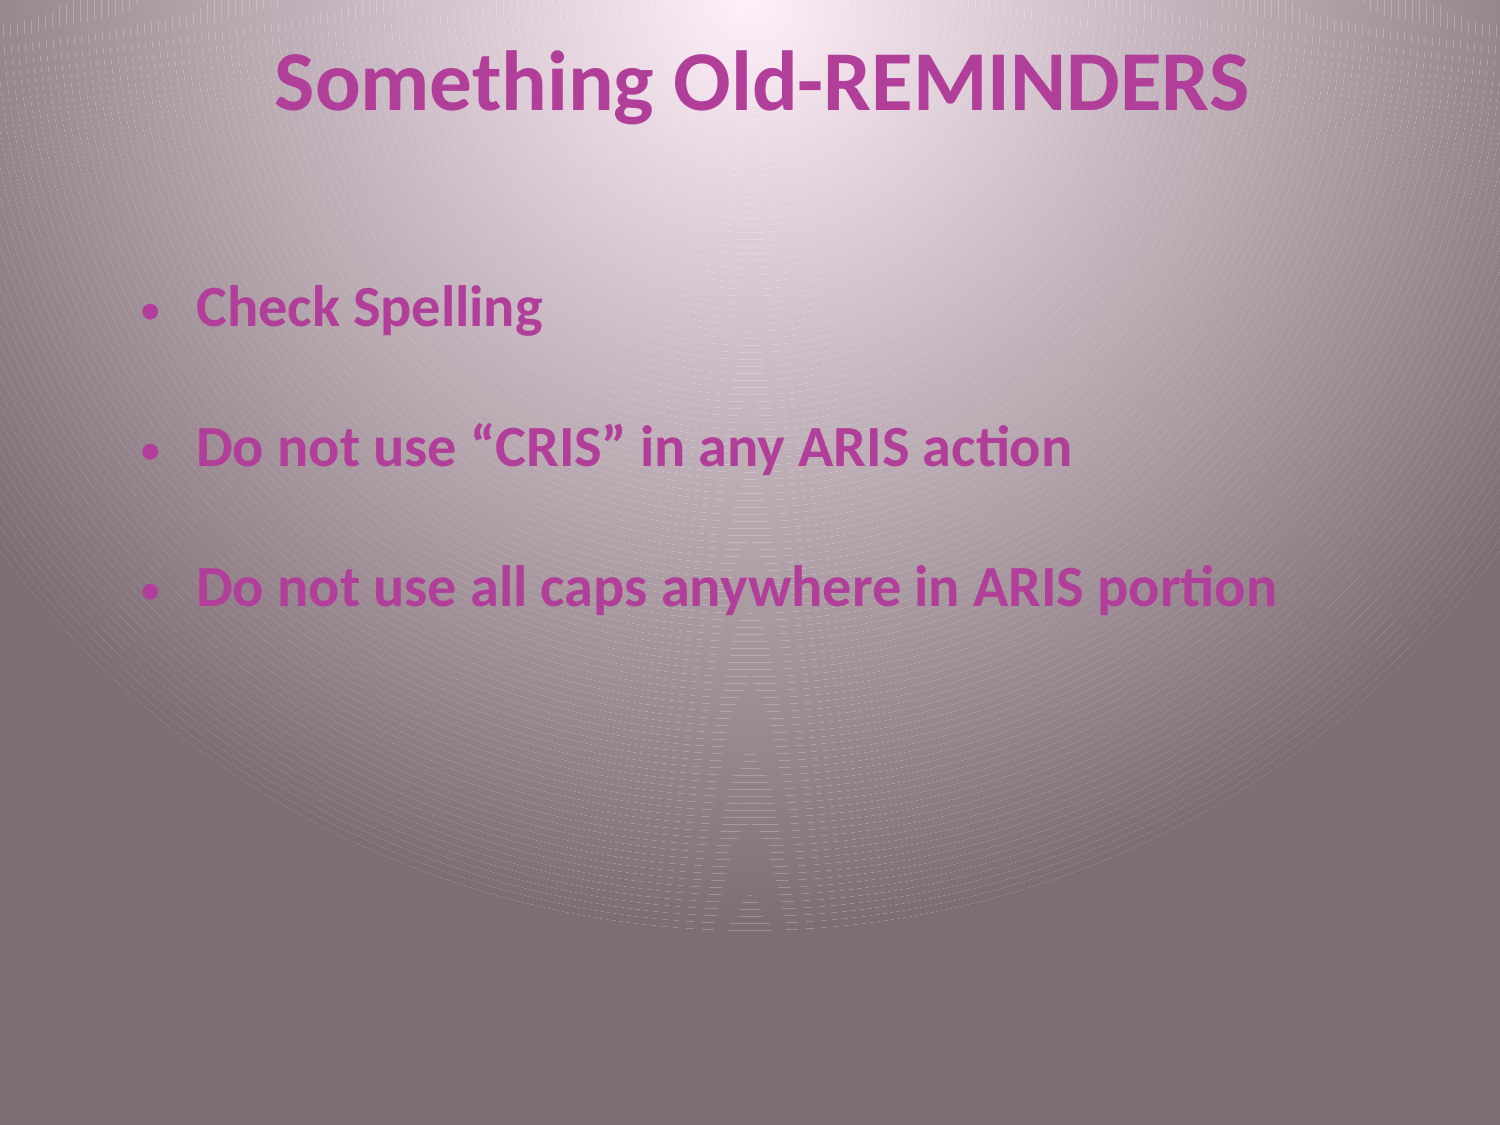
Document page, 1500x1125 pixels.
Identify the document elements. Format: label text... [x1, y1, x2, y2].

list Check Spelling Do not use “CRIS” in any ARIS action Do not use all caps anywhere in ARIS portion [125, 275, 1475, 1018]
title Something Old-REMINDERS [87, 37, 1438, 225]
